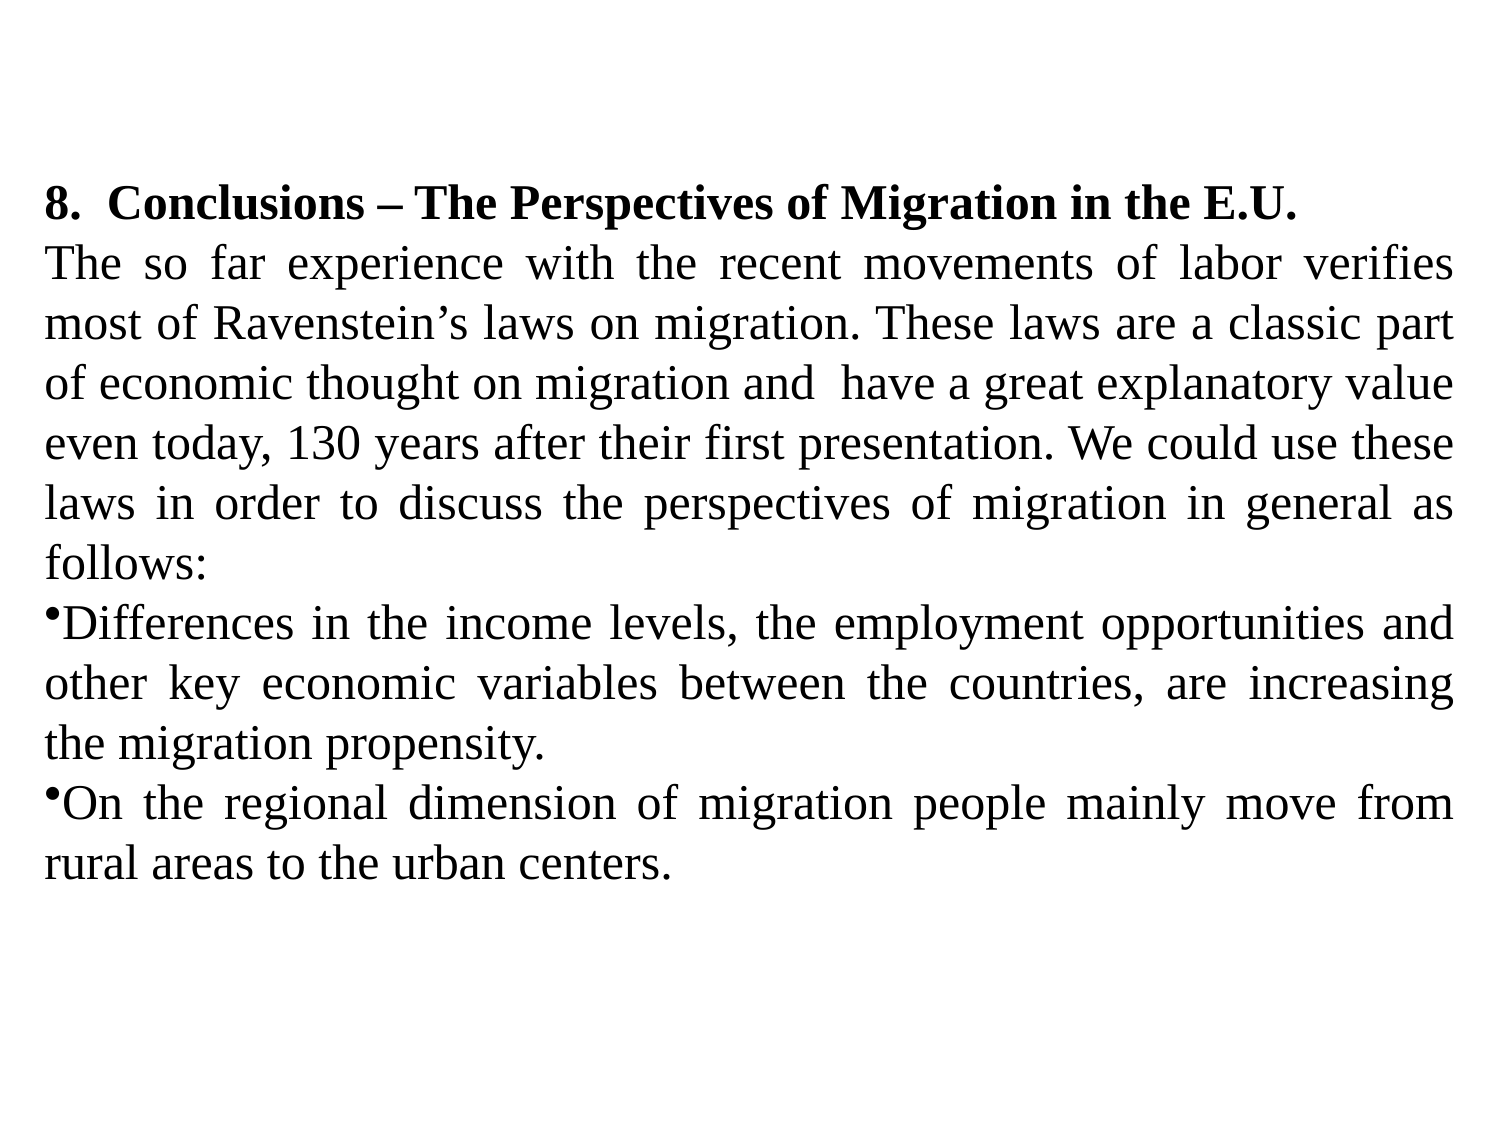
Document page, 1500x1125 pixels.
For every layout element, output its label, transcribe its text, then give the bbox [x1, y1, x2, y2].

text_box 8. Conclusions – The Perspectives of Migration in the E.U. The so far experience with the recent movements of labor verifies most of Ravenstein’s laws on migration. These laws are a classic part of economic thought on migration and have a great explanatory value even today, 130 years after their first presentation. We could use these laws in order to discuss the perspectives of migration in general as follows: Differences in the income levels, the employment opportunities and other key economic variables between the countries, are increasing the migration propensity. On the regional dimension of migration people mainly move from rural areas to the urban centers. [29, 161, 1471, 897]
